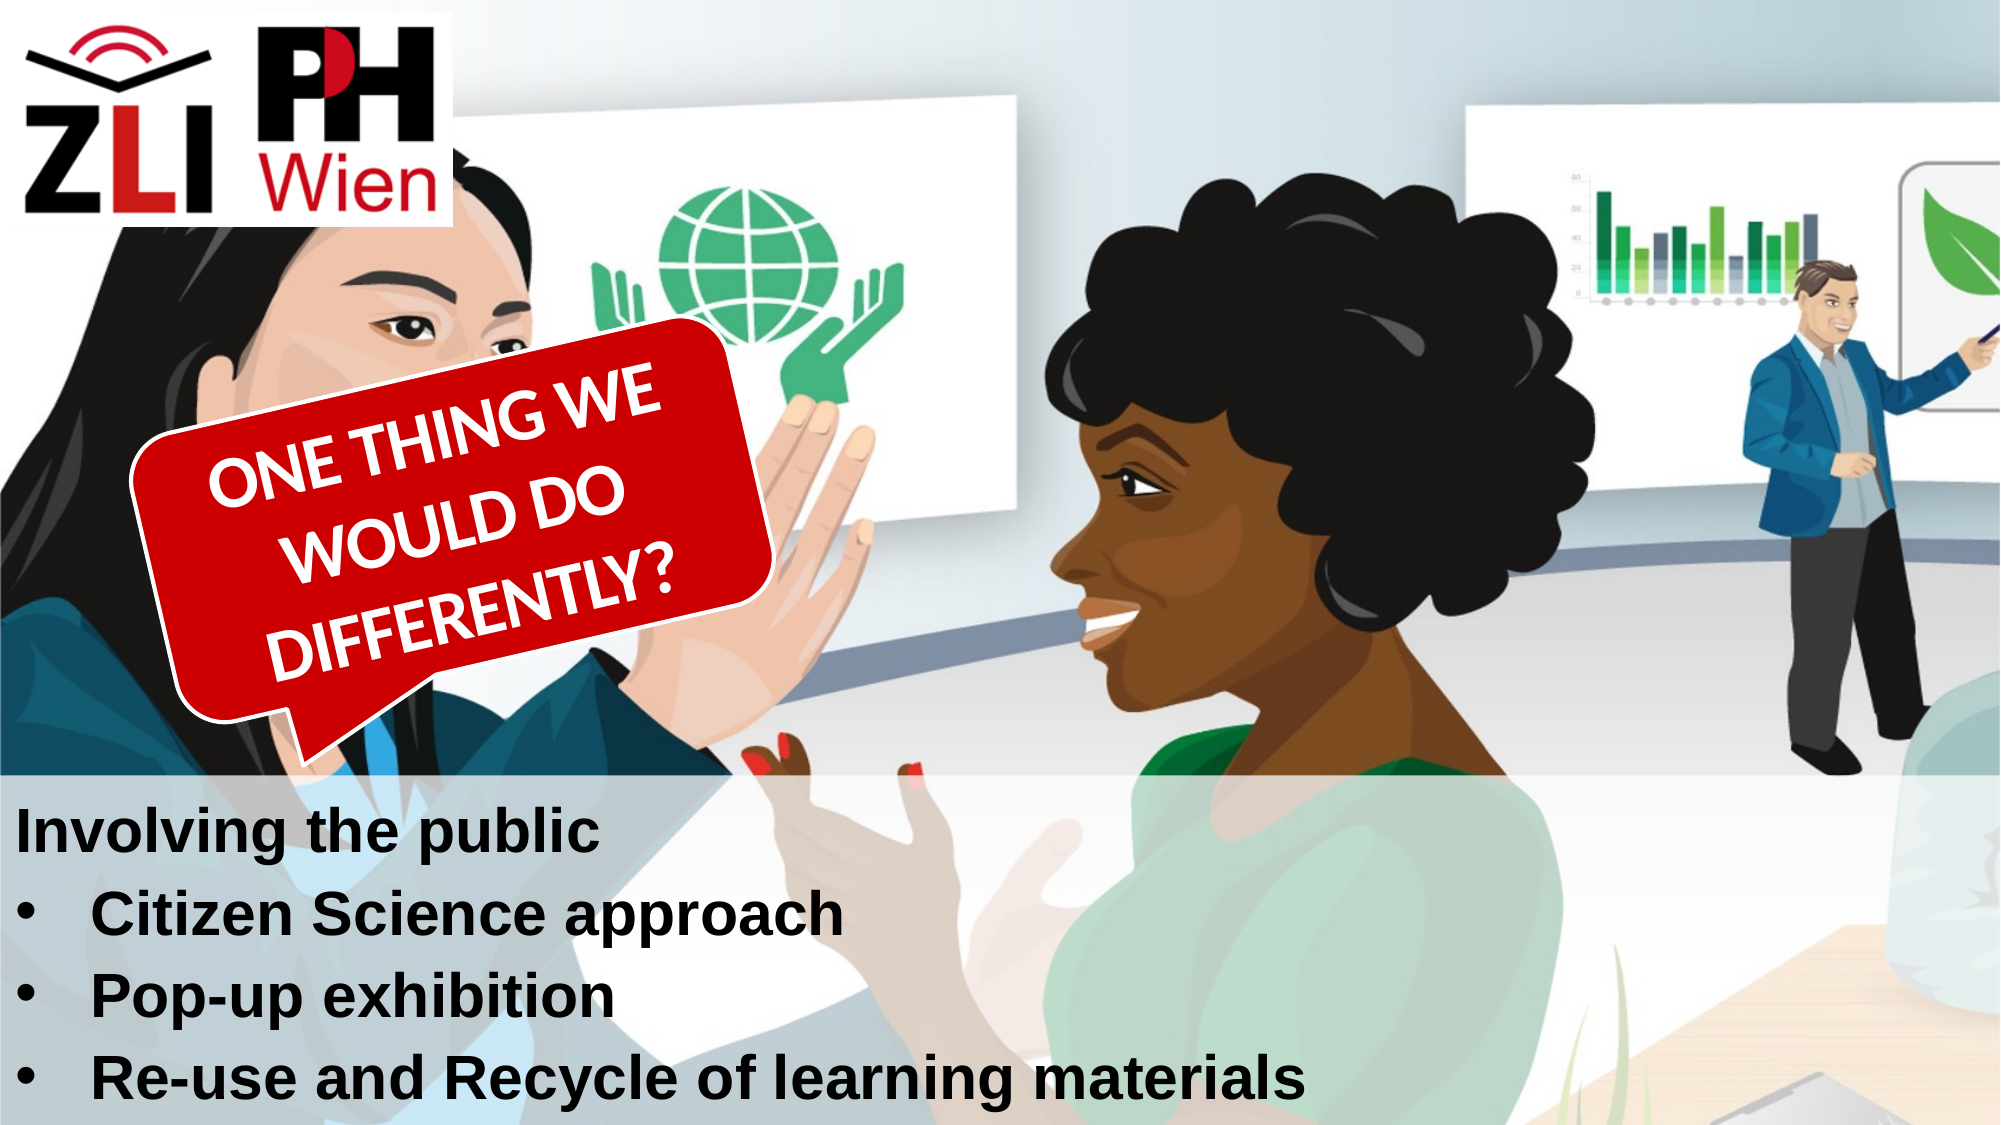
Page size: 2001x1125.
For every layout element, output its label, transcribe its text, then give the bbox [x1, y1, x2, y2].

picture [0, 0, 2001, 1125]
text_box one thing we would do differently? [128, 314, 776, 768]
text_box Involving the public Citizen Science approach Pop-up exhibition Re-use and Recycle of learning materials [0, 775, 2000, 1125]
